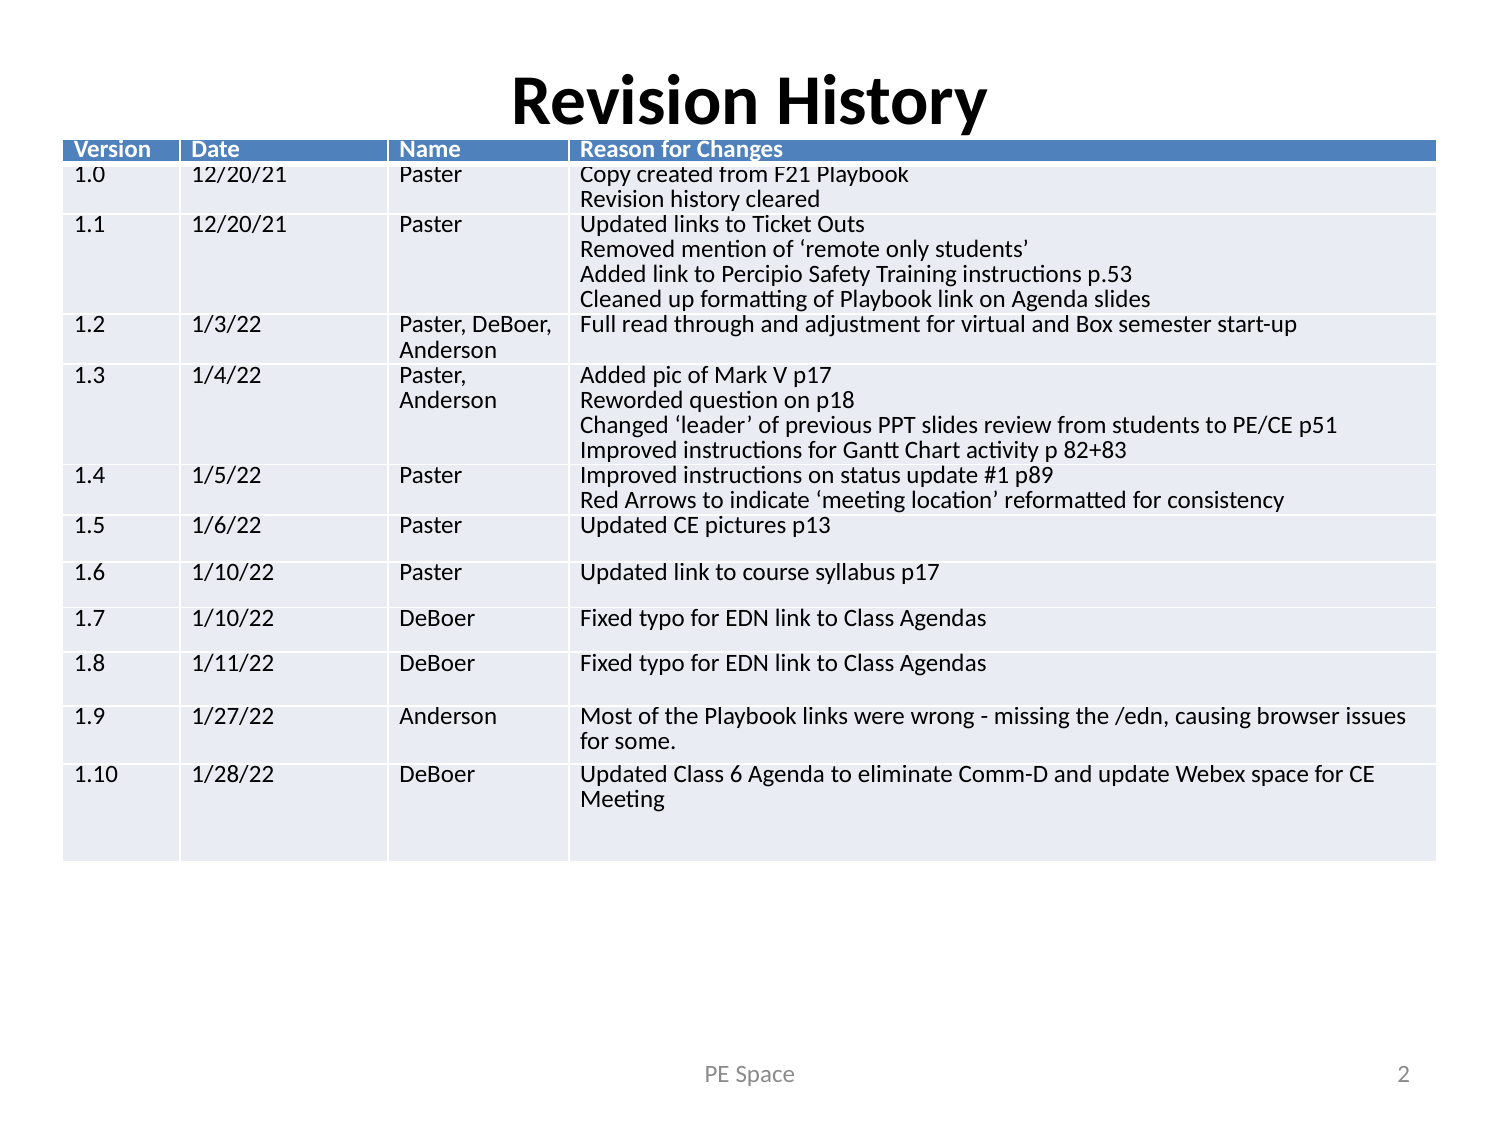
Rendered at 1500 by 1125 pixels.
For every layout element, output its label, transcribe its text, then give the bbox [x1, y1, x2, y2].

table_cell Paster [389, 516, 568, 561]
table_cell Most of the Playbook links were wrong - missing the /edn, causing browser issues for some. [570, 707, 1436, 763]
table_cell 1.4 [63, 465, 179, 514]
table_cell Updated CE pictures p13 [570, 516, 1436, 561]
table_cell 1/4/22 [181, 365, 387, 464]
table_cell Anderson [389, 707, 568, 763]
table_cell Updated link to course syllabus p17 [570, 563, 1436, 607]
table_cell Paster [389, 465, 568, 514]
footer PE Space [512, 1042, 988, 1103]
table_cell 1/3/22 [181, 315, 387, 363]
table_cell 1.9 [63, 707, 179, 763]
table_cell 1.0 [63, 167, 179, 213]
table_cell Paster [389, 215, 568, 313]
table_cell DeBoer [389, 653, 568, 705]
table_cell Copy created from F21 Playbook Revision history cleared [570, 167, 1436, 213]
table_cell 1.6 [63, 563, 179, 607]
table_cell 12/20/21 [181, 167, 387, 213]
table_cell 1.3 [63, 365, 179, 464]
table_cell 1/11/22 [181, 653, 387, 705]
table_cell 1/10/22 [181, 608, 387, 651]
table_cell Paster [389, 563, 568, 607]
table_cell 1.8 [63, 653, 179, 705]
table_cell Full read through and adjustment for virtual and Box semester start-up [570, 315, 1436, 363]
table_cell Paster, Anderson [389, 365, 568, 464]
table_cell Updated Class 6 Agenda to eliminate Comm-D and update Webex space for CE Meeting [570, 765, 1436, 861]
slide_number 2 [1074, 1042, 1425, 1103]
table_cell Added pic of Mark V p17 Reworded question on p18 Changed ‘leader’ of previous PPT slides review from students to PE/CE p51 Improved instructions for Gantt Chart activity p 82+83 [570, 365, 1436, 464]
table_cell 1/6/22 [181, 516, 387, 561]
table_cell 1/27/22 [181, 707, 387, 763]
table_cell 1/5/22 [181, 465, 387, 514]
table_cell 1/10/22 [181, 563, 387, 607]
table_cell 1.7 [63, 608, 179, 651]
table_cell 1.10 [63, 765, 179, 861]
table_header Reason for Changes [570, 140, 1436, 161]
table_cell 1.2 [63, 315, 179, 363]
table_cell 1.1 [63, 215, 179, 313]
table_cell Improved instructions on status update #1 p89 Red Arrows to indicate ‘meeting location’ reformatted for consistency [570, 465, 1436, 514]
table_header Date [181, 140, 387, 161]
table_cell Fixed typo for EDN link to Class Agendas [570, 653, 1436, 705]
table_cell Paster [389, 167, 568, 213]
table_header Name [389, 140, 568, 161]
table_header Version [63, 140, 179, 161]
table_cell Paster, DeBoer, Anderson [389, 315, 568, 363]
table_cell Fixed typo for EDN link to Class Agendas [570, 608, 1436, 651]
table_cell 1/28/22 [181, 765, 387, 861]
table_cell 1.5 [63, 516, 179, 561]
table_cell 12/20/21 [181, 215, 387, 313]
table_cell Updated links to Ticket Outs Removed mention of ‘remote only students’ Added link to Percipio Safety Training instructions p.53 Cleaned up formatting of Playbook link on Agenda slides [570, 215, 1436, 313]
title Revision History [75, 45, 1425, 138]
table_cell DeBoer [389, 765, 568, 861]
table_cell DeBoer [389, 608, 568, 651]
